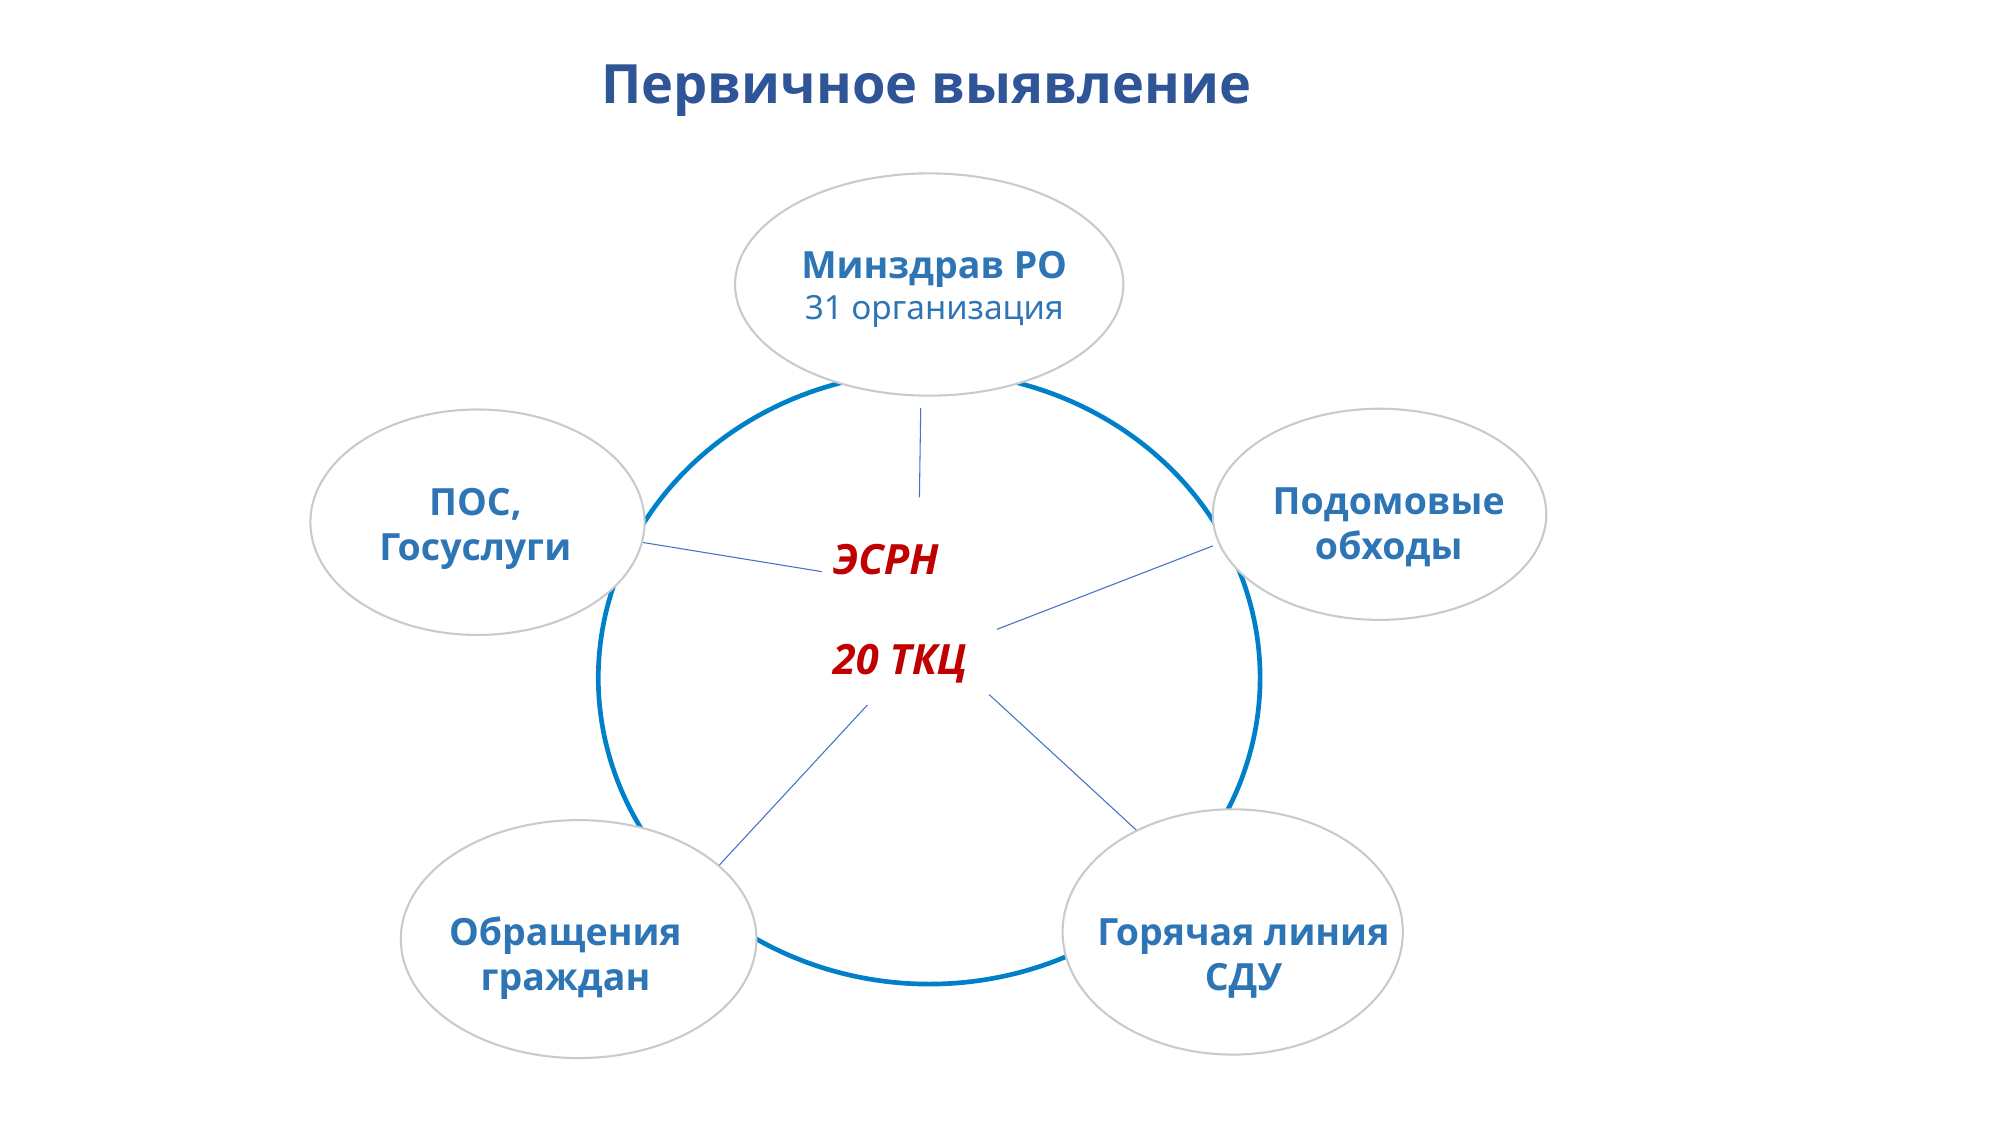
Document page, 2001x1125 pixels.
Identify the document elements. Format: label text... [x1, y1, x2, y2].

text_box ПОС, Госуслуги [356, 470, 595, 575]
text_box Обращения граждан [366, 900, 765, 1005]
text_box [309, 408, 646, 636]
text_box [429, 1005, 729, 1060]
text_box Горячая линия СДУ [1044, 900, 1443, 1005]
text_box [704, 704, 868, 882]
text_box [644, 383, 1189, 545]
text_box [996, 545, 1213, 630]
text_box [734, 172, 1125, 397]
text_box [409, 819, 748, 900]
text_box [1067, 808, 1399, 900]
text_box [1241, 575, 1518, 621]
text_box Первичное выявление [586, 42, 1588, 123]
text_box [1094, 1005, 1371, 1056]
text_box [989, 694, 1144, 837]
text_box Минздрав РО 31 организация [785, 233, 1084, 334]
text_box [1227, 407, 1532, 469]
text_box ЭСРН 20 ТКЦ [818, 525, 1028, 690]
text_box Подомовые обходы [1189, 469, 1588, 575]
text_box [597, 552, 1262, 986]
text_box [641, 542, 822, 572]
